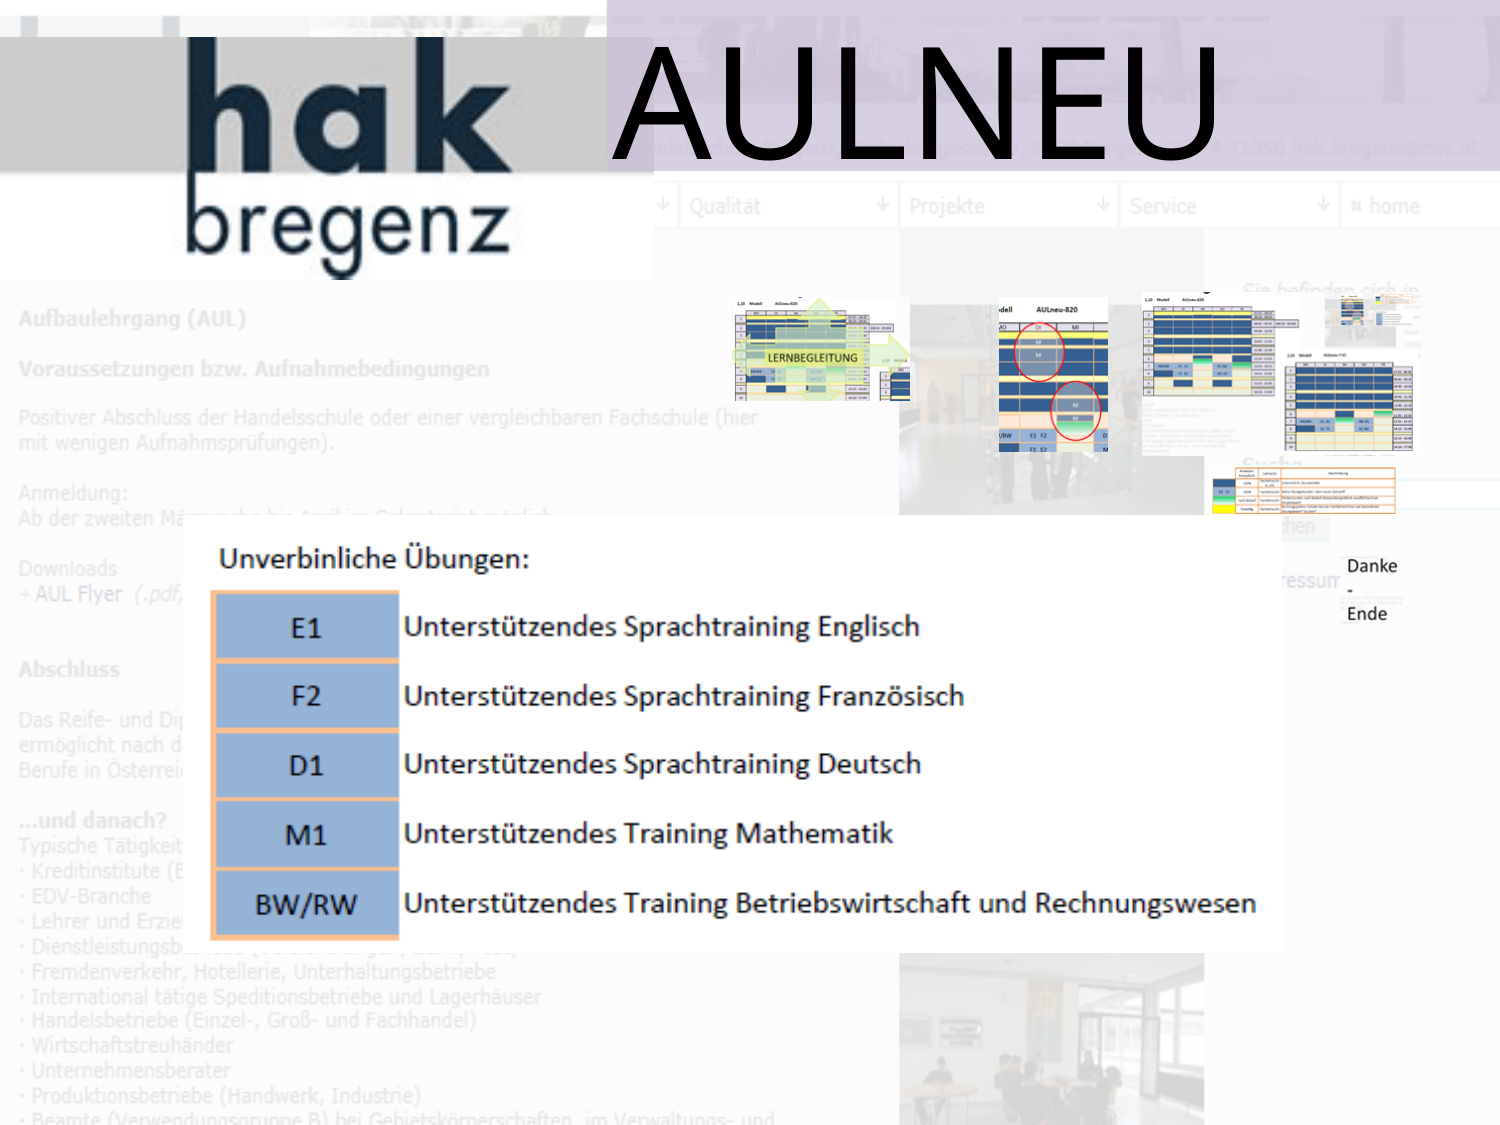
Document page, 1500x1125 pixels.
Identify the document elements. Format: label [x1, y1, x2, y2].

picture [182, 464, 1398, 953]
picture [999, 297, 1108, 452]
text_box [0, 0, 1500, 280]
picture [1142, 292, 1421, 457]
picture [732, 297, 910, 402]
picture [1340, 551, 1403, 625]
